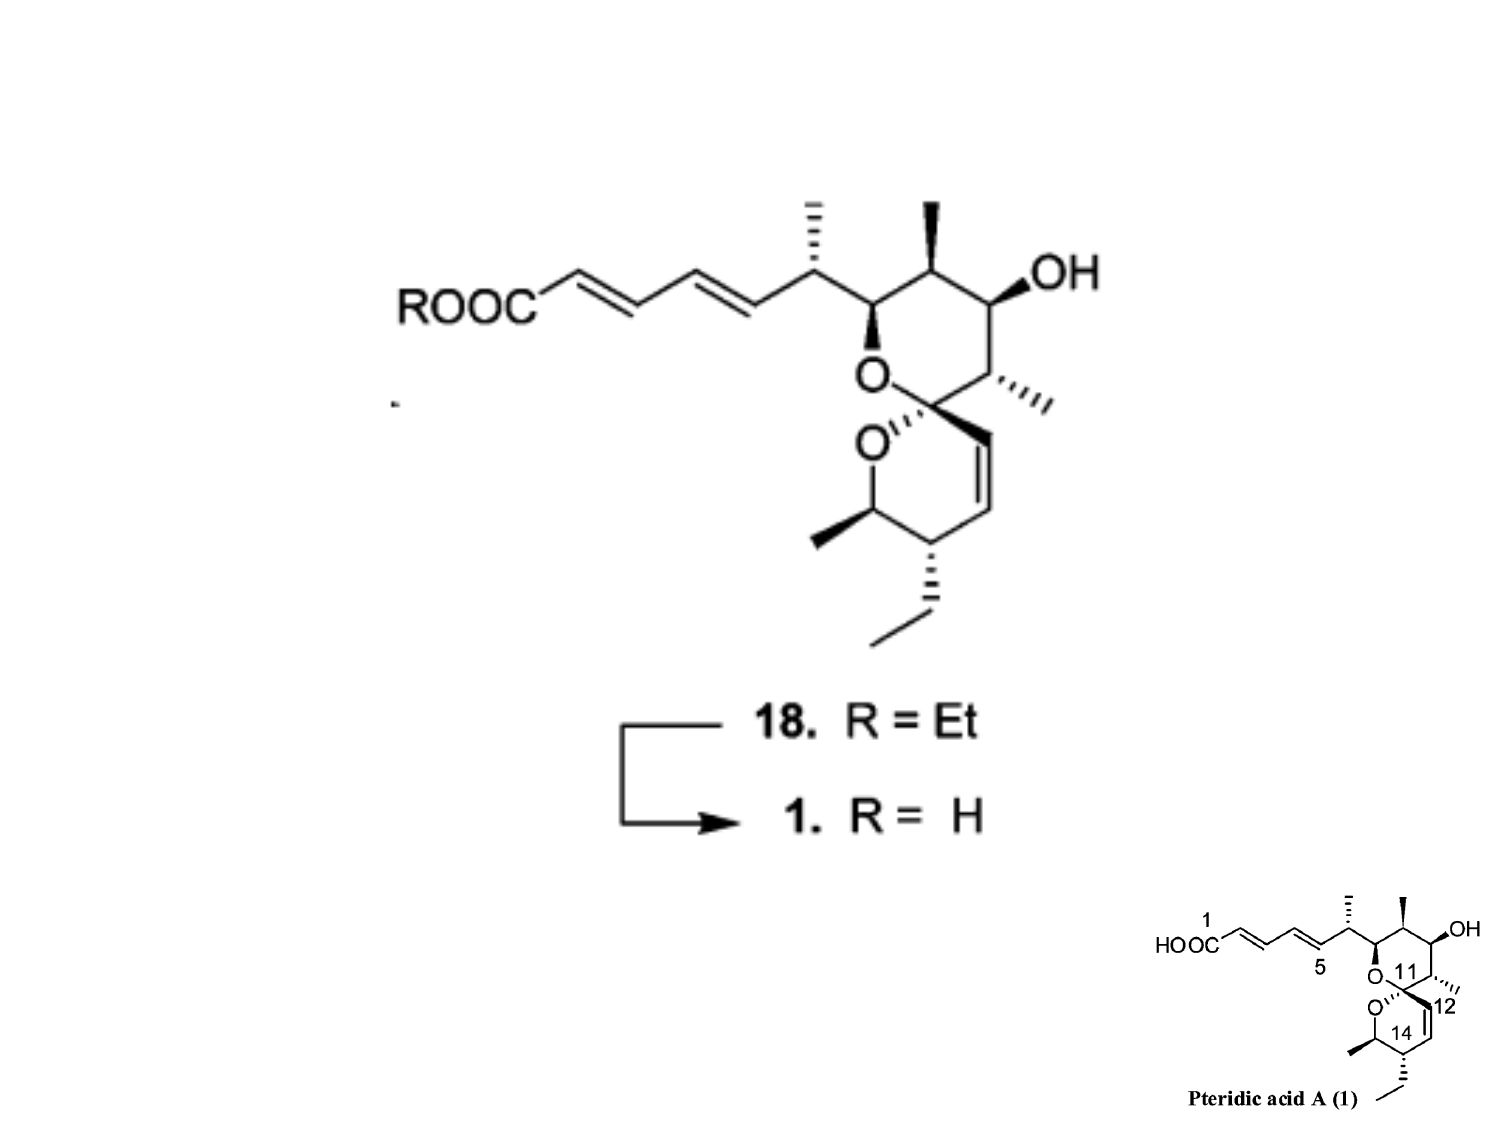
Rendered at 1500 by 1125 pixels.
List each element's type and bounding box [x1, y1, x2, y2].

picture [349, 149, 1132, 876]
picture [1137, 861, 1500, 1125]
